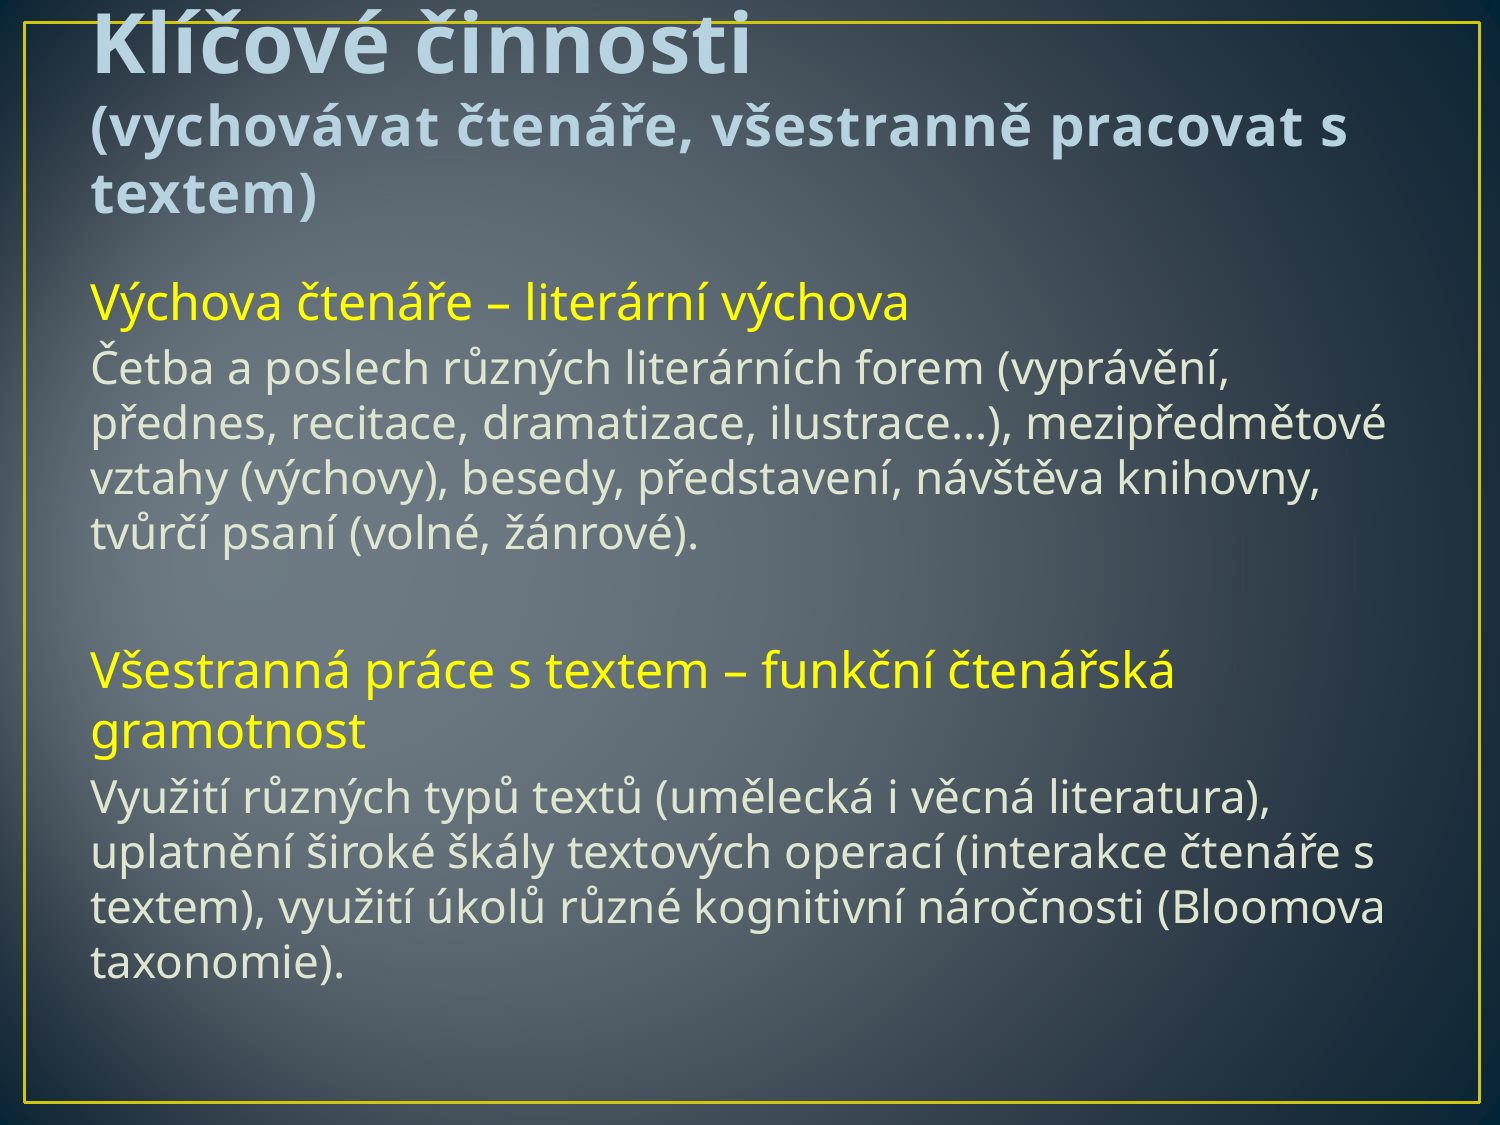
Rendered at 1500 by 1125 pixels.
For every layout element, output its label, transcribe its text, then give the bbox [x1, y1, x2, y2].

list Výchova čtenáře – literární výchova Četba a poslech různých literárních forem (vyprávění, přednes, recitace, dramatizace, ilustrace…), mezipředmětové vztahy (výchovy), besedy, představení, návštěva knihovny, tvůrčí psaní (volné, žánrové). Všestranná práce s textem – funkční čtenářská gramotnost Využití různých typů textů (umělecká i věcná literatura), uplatnění široké škály textových operací (interakce čtenáře s textem), využití úkolů různé kognitivní náročnosti (Bloomova taxonomie). [75, 262, 1425, 1005]
title Klíčové činnosti (vychovávat čtenáře, všestranně pracovat s textem) [75, 45, 1425, 233]
picture [0, 0, 1500, 1125]
